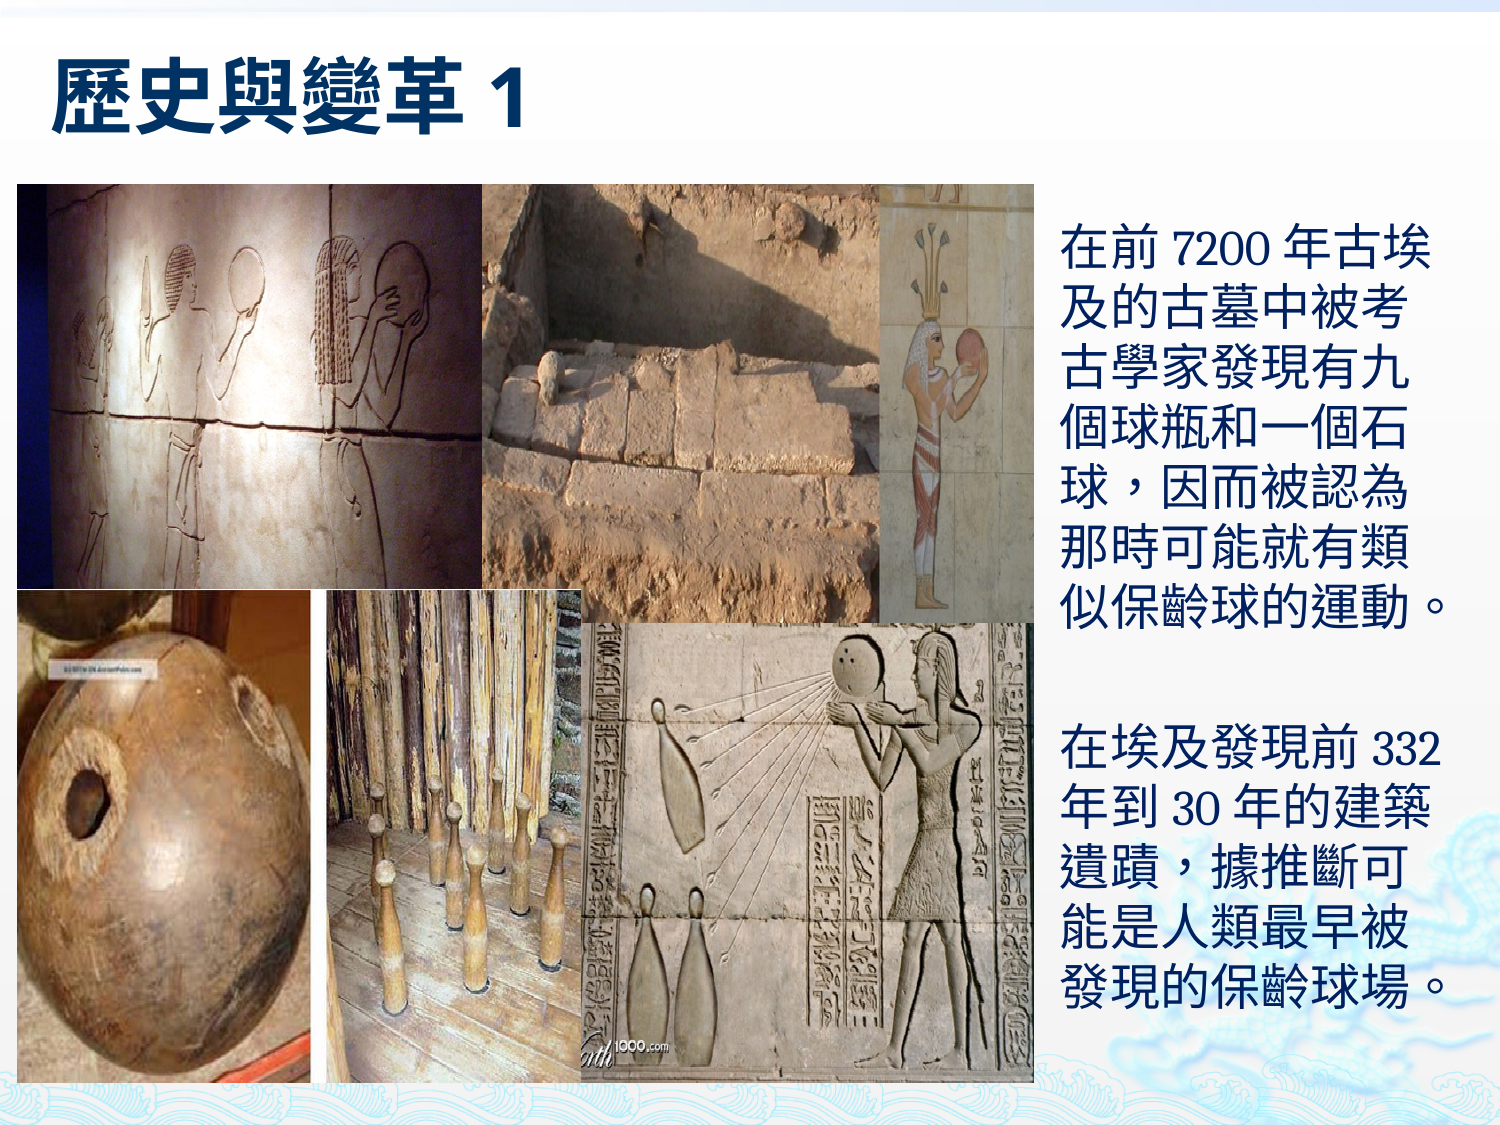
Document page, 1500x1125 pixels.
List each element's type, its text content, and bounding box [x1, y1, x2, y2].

title 歷史與變革1 [23, 42, 561, 145]
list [17, 183, 1034, 1083]
list 在前7200年古埃及的古墓中被考古學家發現有九個球瓶和一個石球，因而被認為那時可能就有類似保齡球的運動。 在埃及發現前332年到30年的建築遺蹟，據推斷可能是人類最早被發現的保齡球場。 [1045, 208, 1471, 1037]
